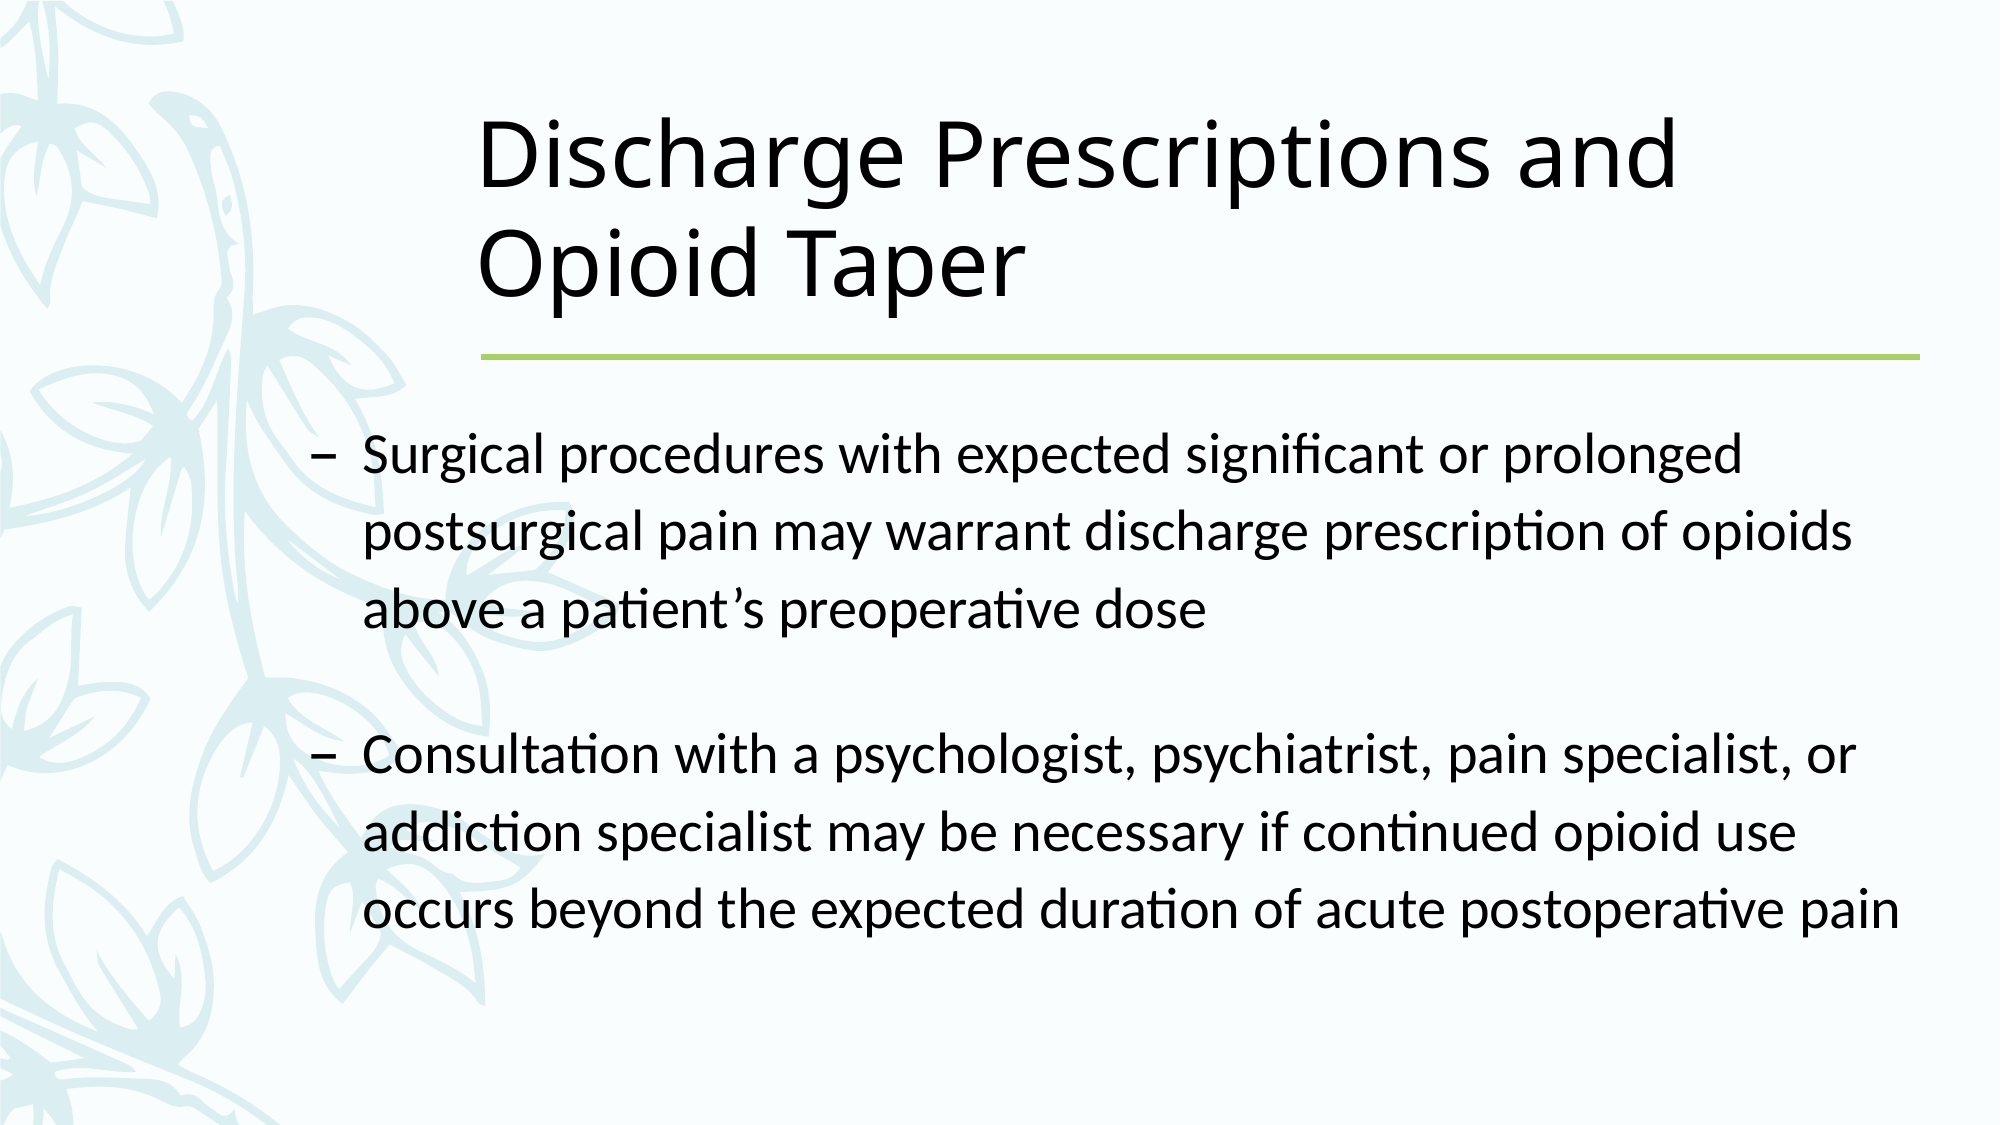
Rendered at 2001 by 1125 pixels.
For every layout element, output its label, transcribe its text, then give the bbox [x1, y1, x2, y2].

title Discharge Prescriptions and Opioid Taper [460, 93, 1920, 350]
list Surgical procedures with expected significant or prolonged postsurgical pain may warrant discharge prescription of opioids above a patient’s preoperative dose Consultation with a psychologist, psychiatrist, pain specialist, or addiction specialist may be necessary if continued opioid use occurs beyond the expected duration of acute postoperative pain [294, 399, 1920, 999]
